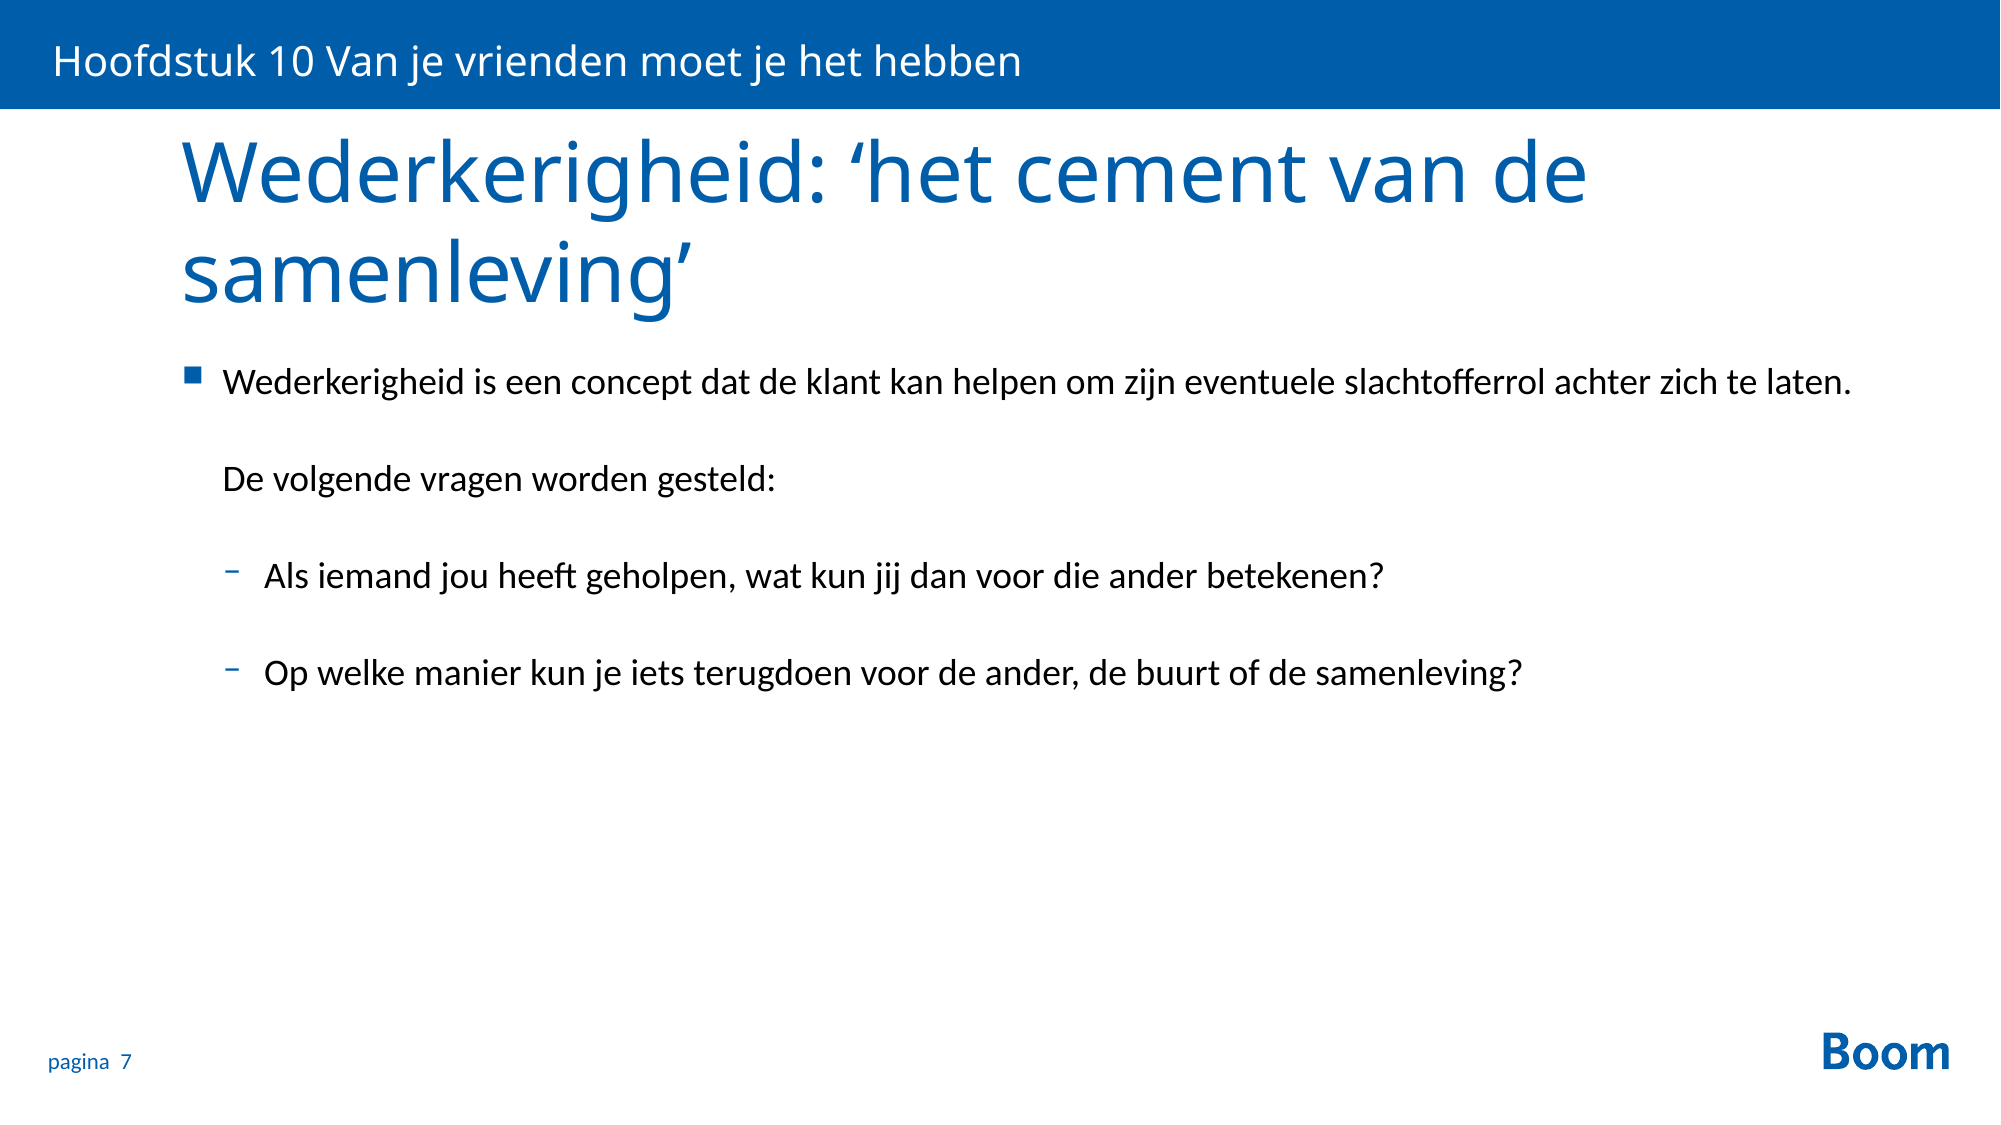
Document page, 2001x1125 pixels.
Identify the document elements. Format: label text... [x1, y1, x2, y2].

list Wederkerigheid is een concept dat de klant kan helpen om zijn eventuele slachtofferrol achter zich te laten. De volgende vragen worden gesteld: Als iemand jou heeft geholpen, wat kun jij dan voor die ander betekenen? Op welke manier kun je iets terugdoen voor de ander, de buurt of de samenleving? [181, 353, 1895, 980]
title Wederkerigheid: ‘het cement van de samenleving’ [181, 165, 1895, 320]
slide_number pagina 7 [47, 1030, 261, 1091]
list Hoofdstuk 10 Van je vrienden moet je het hebben [52, 30, 1071, 90]
